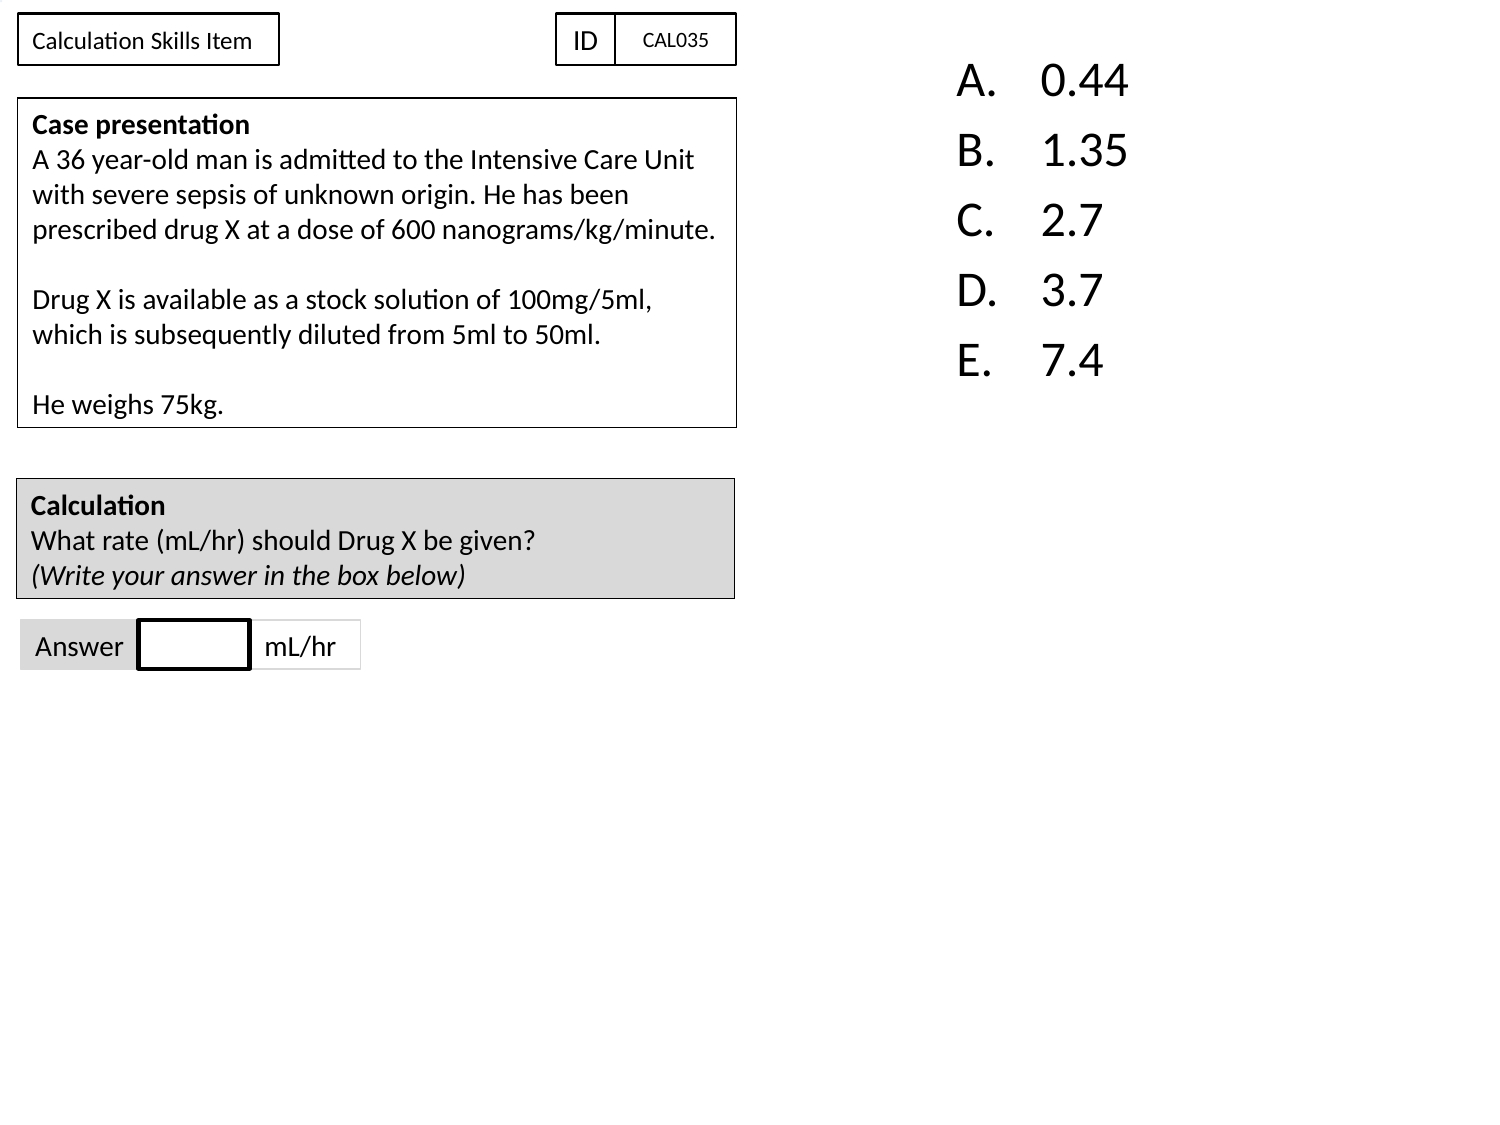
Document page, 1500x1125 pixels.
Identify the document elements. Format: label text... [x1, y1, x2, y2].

text_box [138, 620, 250, 669]
list 0.44 1.35 2.7 3.7 7.4 [941, 38, 1438, 999]
text_box Case presentation A 36 year-old man is admitted to the Intensive Care Unit with severe sepsis of unknown origin. He has been prescribed drug X at a dose of 600 nanograms/kg/minute. Drug X is available as a stock solution of 100mg/5ml, which is subsequently diluted from 5ml to 50ml. He weighs 75kg. [17, 98, 737, 428]
text_box Answer [20, 620, 138, 669]
text_box Calculation What rate (mL/hr) should Drug X be given? (Write your answer in the box below) [16, 478, 735, 599]
text_box CAL035 [616, 13, 737, 65]
title [75, 45, 941, 233]
text_box mL/hr [250, 620, 361, 669]
text_box ID [556, 13, 616, 65]
text_box Calculation Skills Item [17, 13, 280, 65]
